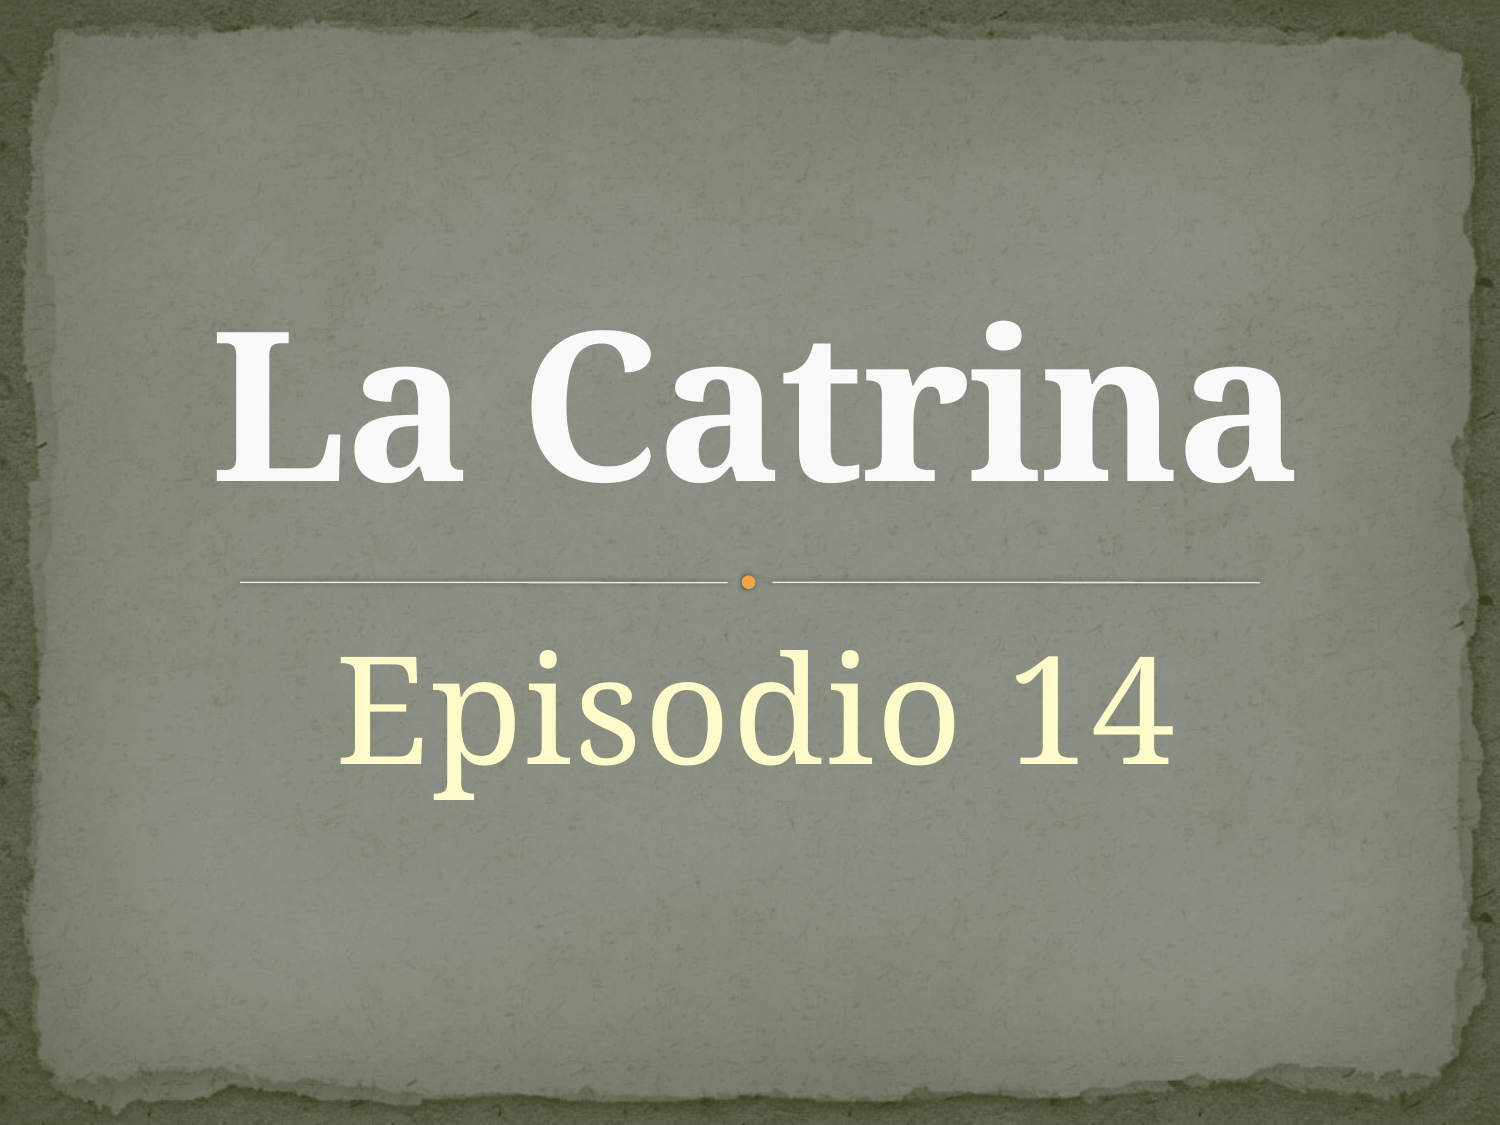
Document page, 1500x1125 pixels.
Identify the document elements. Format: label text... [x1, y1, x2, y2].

title La Catrina [74, 235, 1438, 561]
subtitle Episodio 14 [75, 606, 1438, 795]
